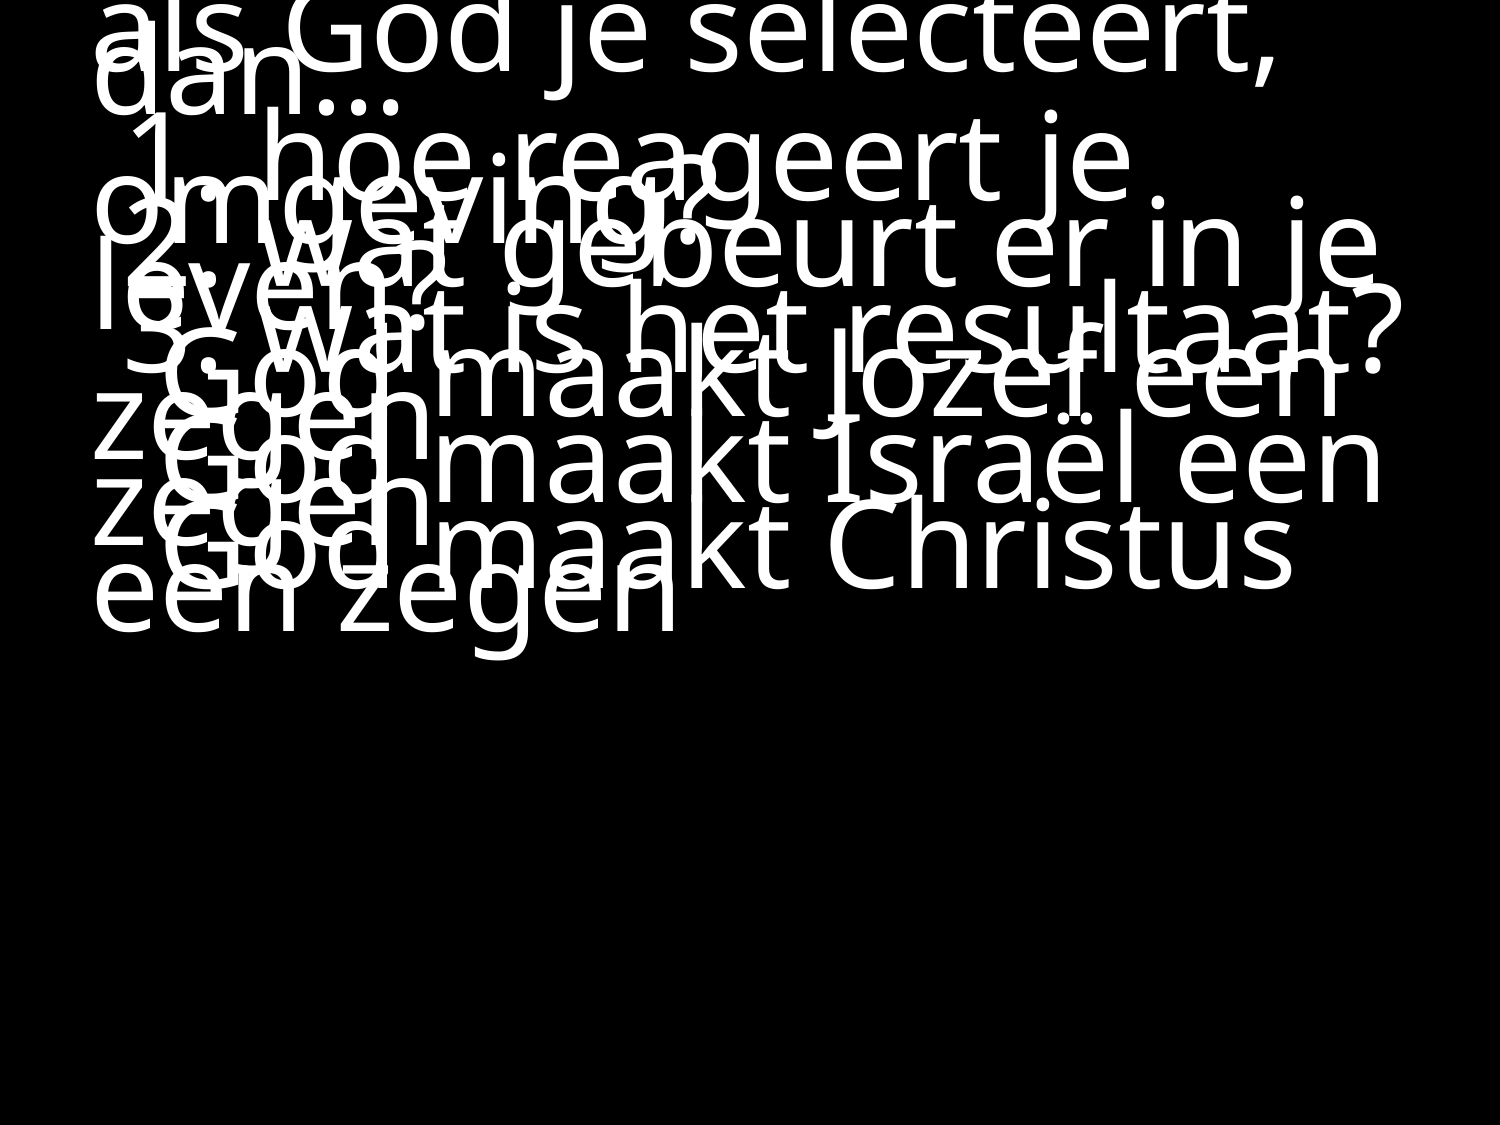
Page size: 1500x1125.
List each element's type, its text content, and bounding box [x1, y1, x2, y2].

list als God je selecteert, dan… 1. hoe reageert je omgeving? 2. wat gebeurt er in je leven? 3. wat is het resultaat? God maakt Jozef een zegen God maakt Israël een zegen God maakt Christus een zegen [75, 45, 1425, 1005]
